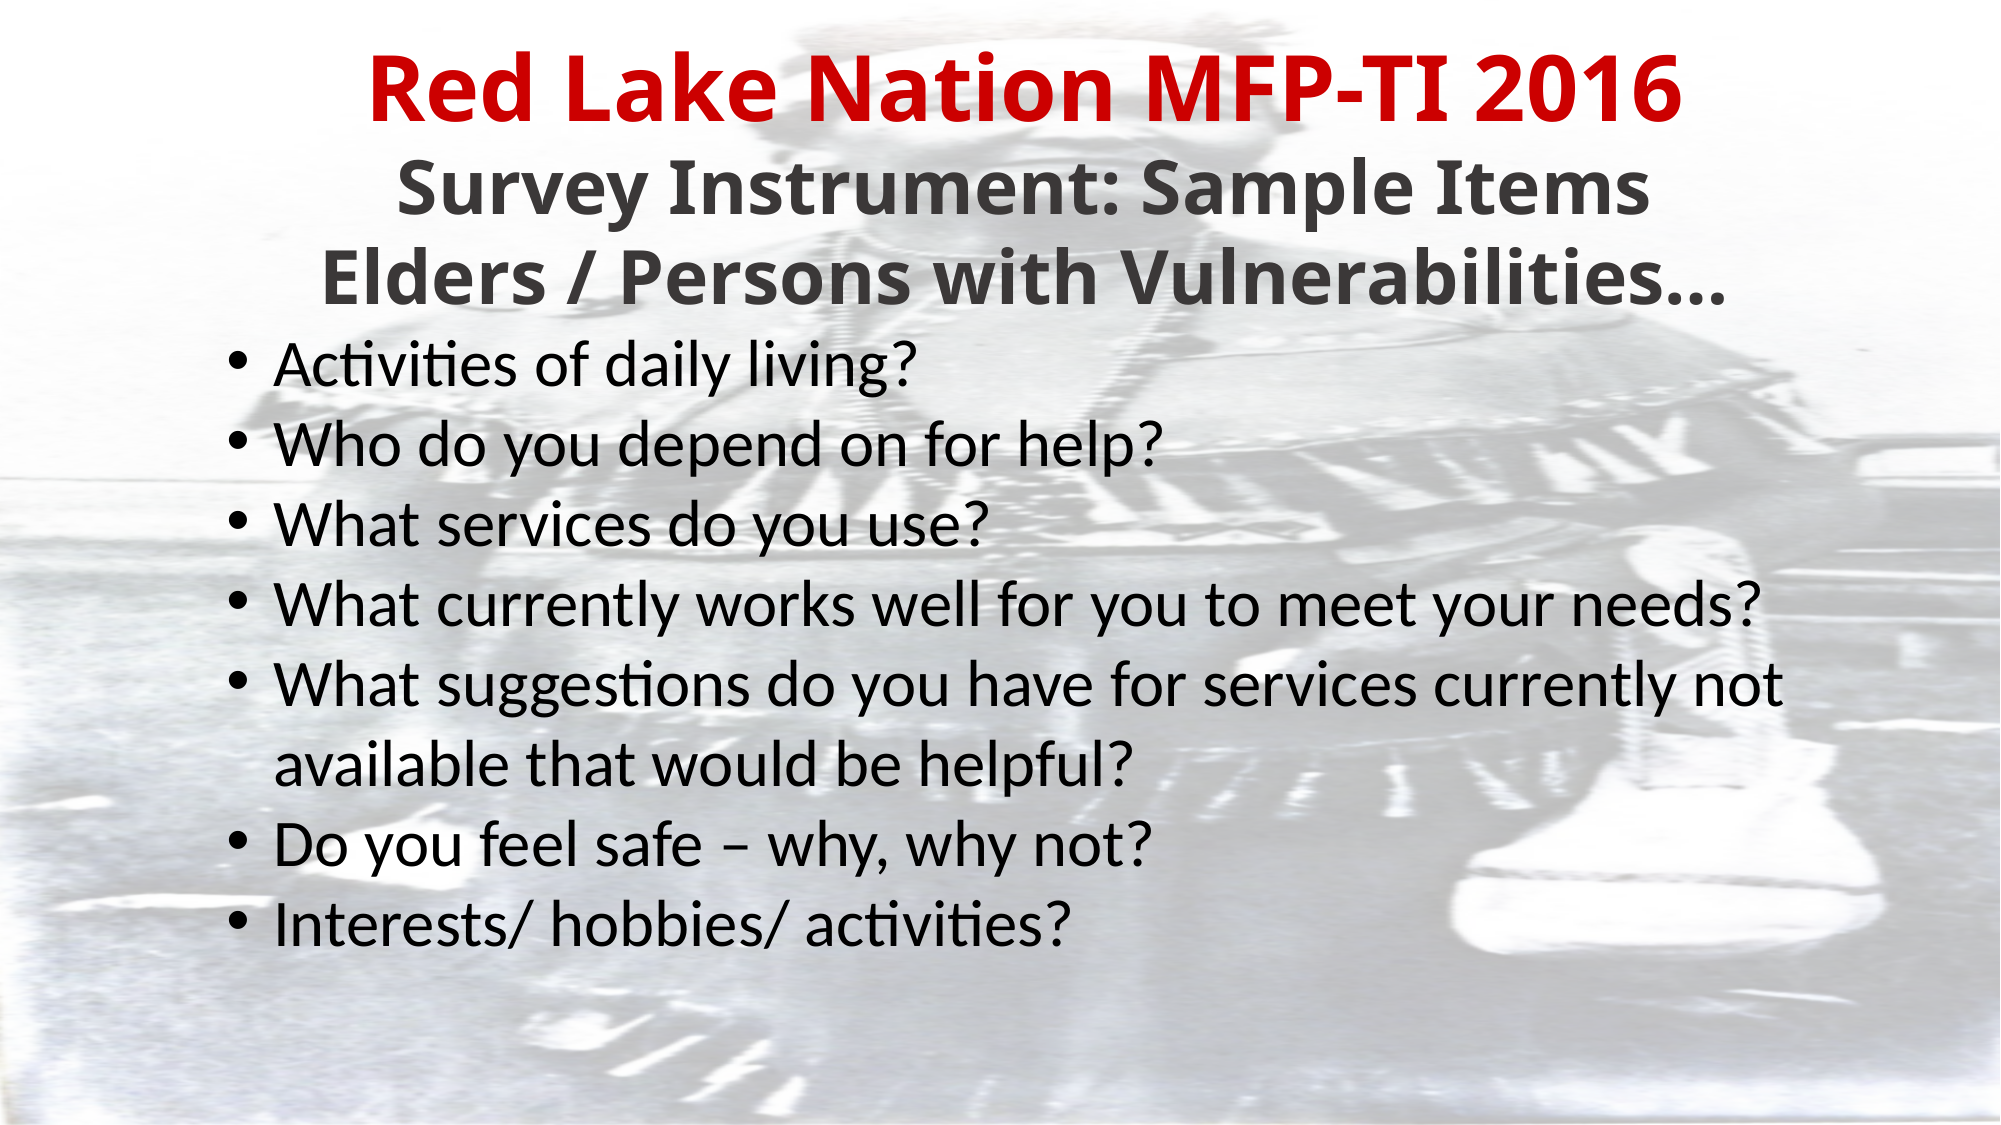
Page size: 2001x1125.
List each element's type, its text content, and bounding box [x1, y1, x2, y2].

text_box Red Lake Nation MFP-TI 2016 Survey Instrument: Sample Items Elders / Persons with Vulnerabilities… Activities of daily living? Who do you depend on for help? What services do you use? What currently works well for you to meet your needs? What suggestions do you have for services currently not available that would be helpful? Do you feel safe – why, why not? Interests/ hobbies/ activities? [211, 22, 1839, 1012]
